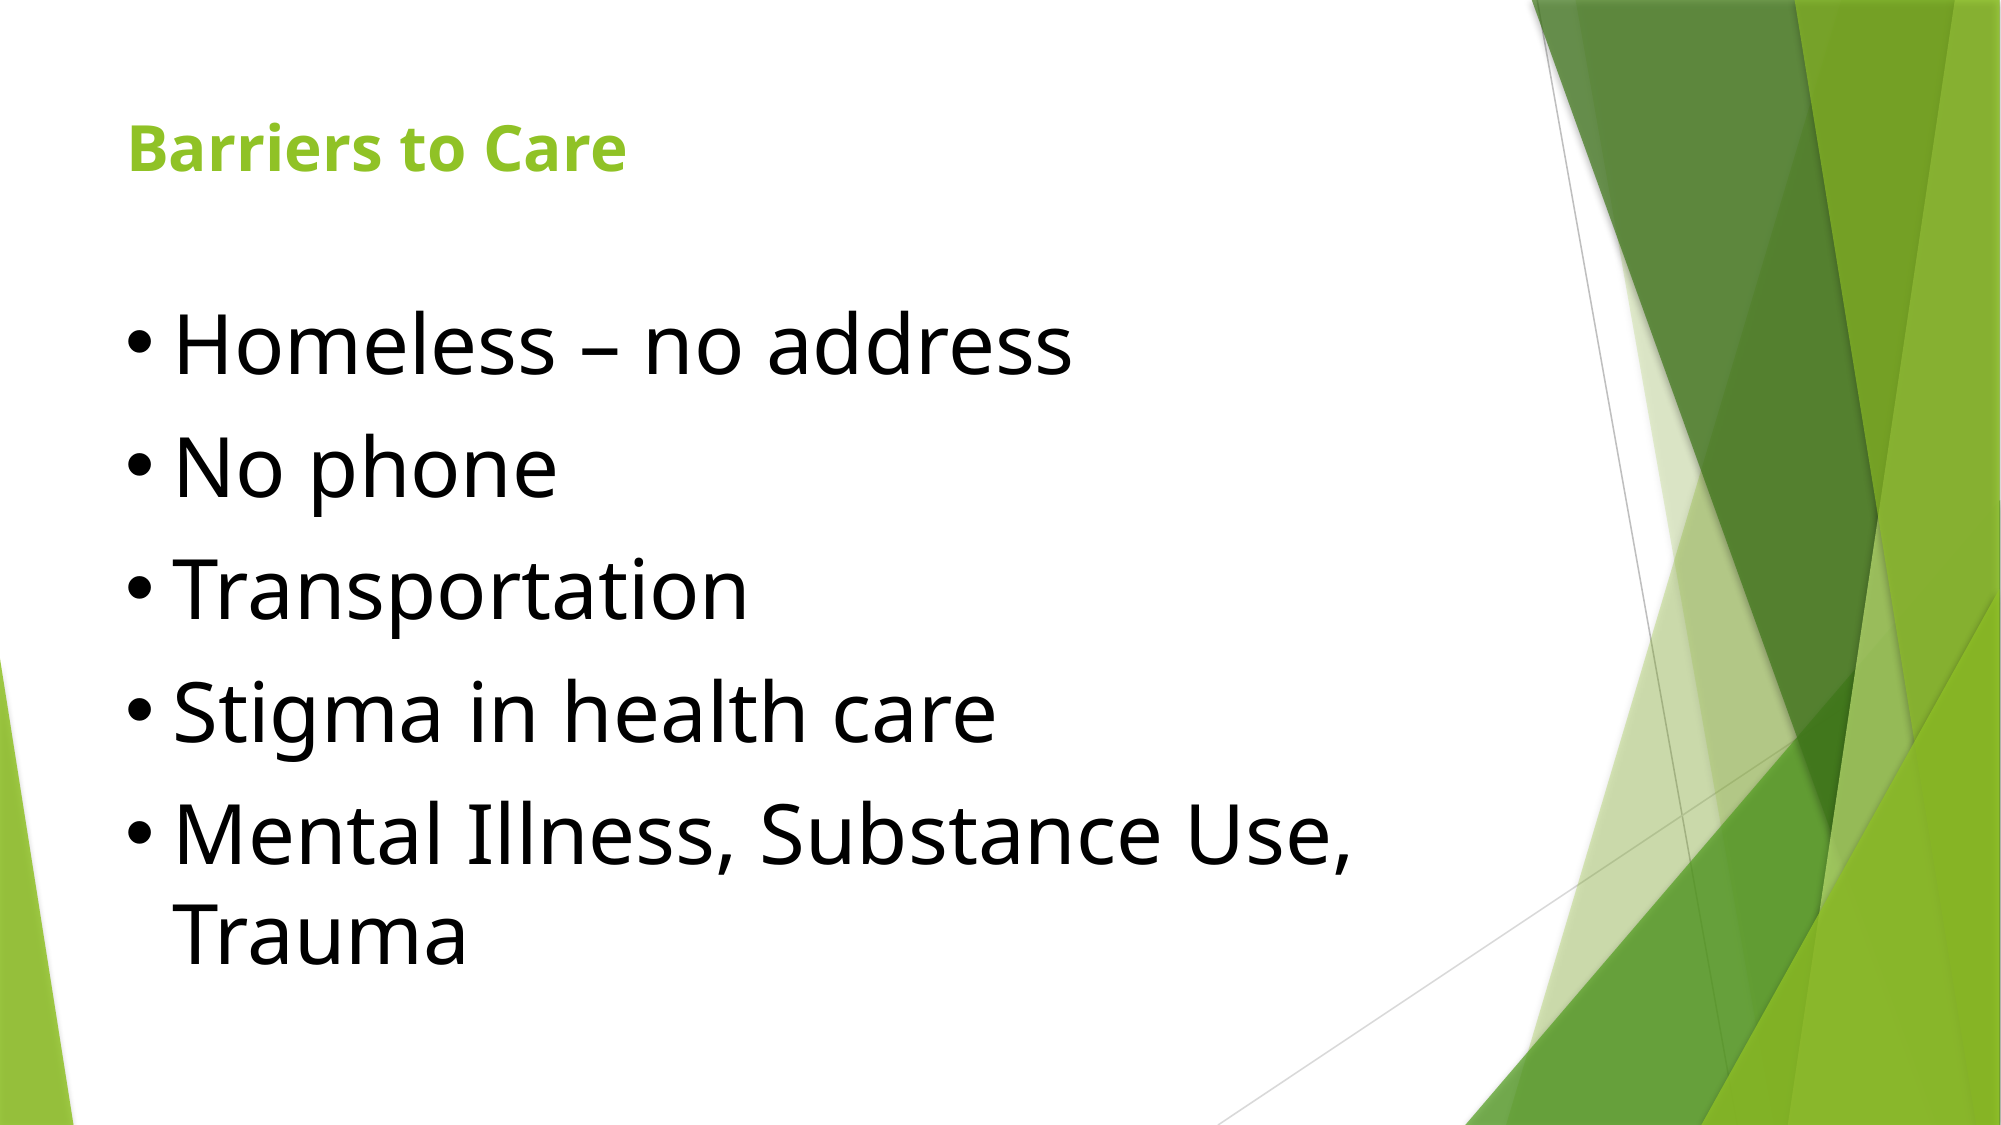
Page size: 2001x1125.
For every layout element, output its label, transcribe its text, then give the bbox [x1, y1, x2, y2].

text_box Homeless – no address No phone Transportation Stigma in health care Mental Illness, Substance Use, Trauma [111, 283, 1584, 1125]
title Barriers to Care [111, 99, 1522, 283]
